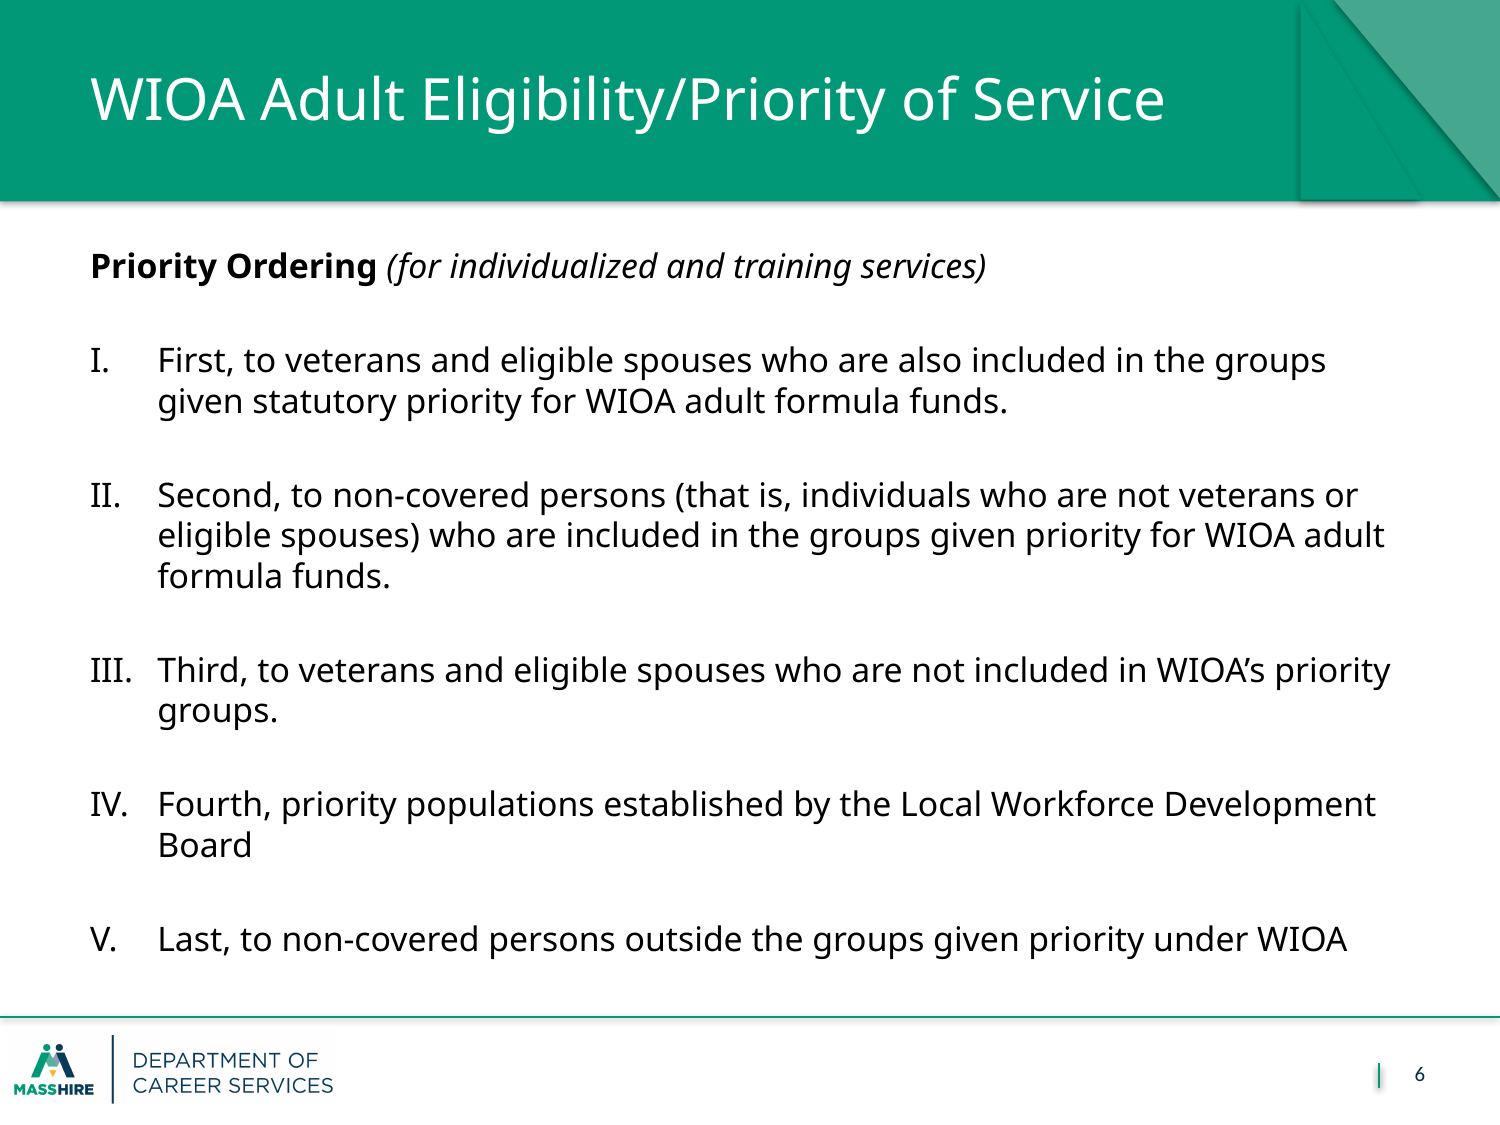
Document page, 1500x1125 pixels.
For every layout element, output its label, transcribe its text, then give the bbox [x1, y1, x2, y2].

title WIOA Adult Eligibility/Priority of Service [75, 22, 1245, 180]
list Priority Ordering (for individualized and training services) First, to veterans and eligible spouses who are also included in the groups given statutory priority for WIOA adult formula funds. Second, to non-covered persons (that is, individuals who are not veterans or eligible spouses) who are included in the groups given priority for WIOA adult formula funds. Third, to veterans and eligible spouses who are not included in WIOA’s priority groups. Fourth, priority populations established by the Local Workforce Development Board Last, to non-covered persons outside the groups given priority under WIOA [75, 237, 1425, 980]
slide_number 6 [1376, 1042, 1425, 1103]
picture [6, 1031, 341, 1109]
